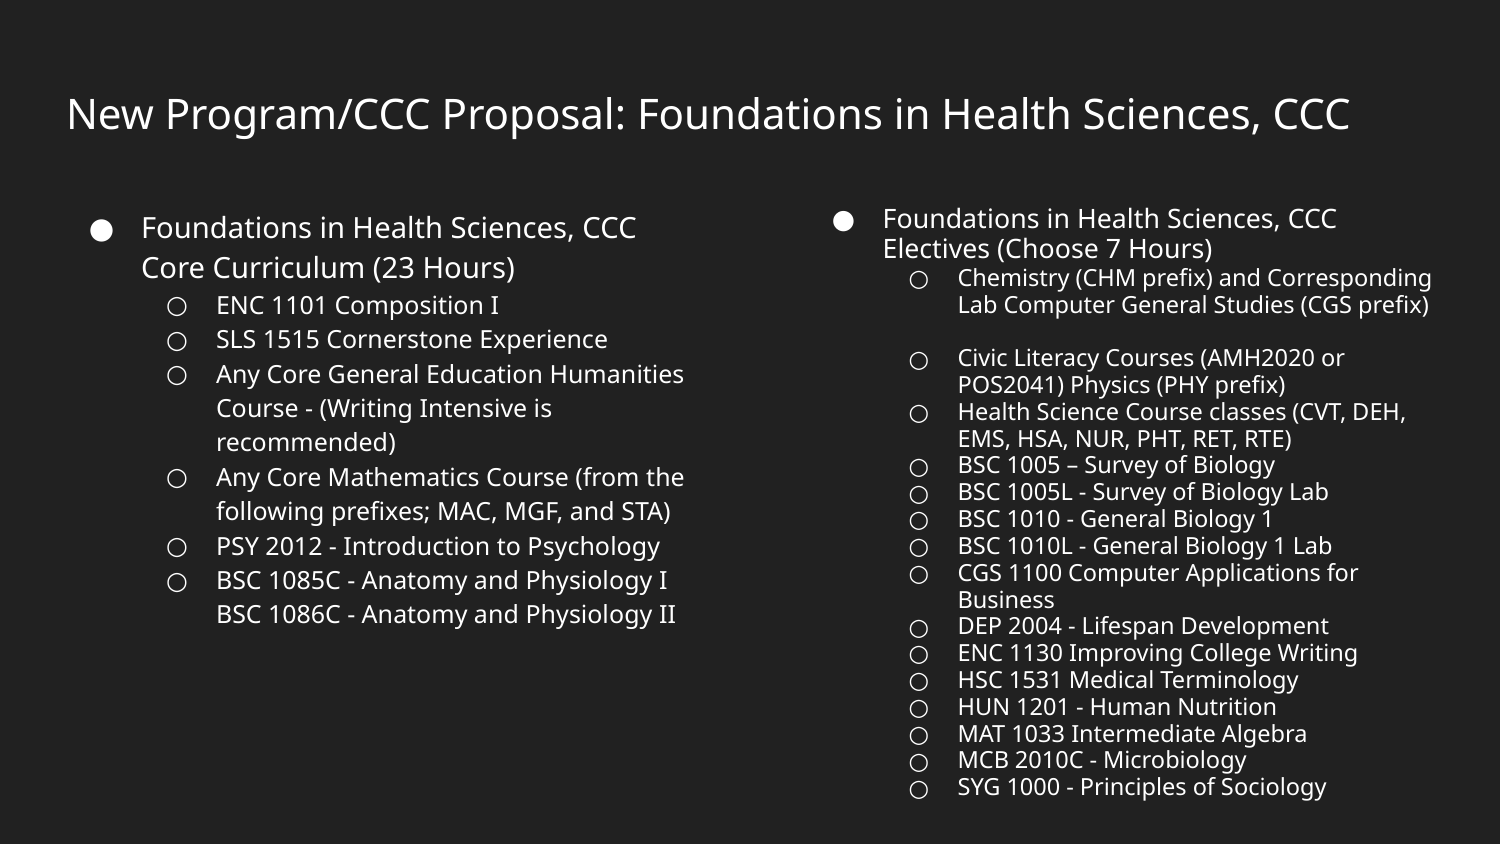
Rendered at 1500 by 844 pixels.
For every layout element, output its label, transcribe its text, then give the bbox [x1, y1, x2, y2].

list Foundations in Health Sciences, CCC Core Curriculum (23 Hours) ENC 1101 Composition I SLS 1515 Cornerstone Experience Any Core General Education Humanities Course - (Writing Intensive is recommended) Any Core Mathematics Course (from the following prefixes; MAC, MGF, and STA) PSY 2012 - Introduction to Psychology BSC 1085C - Anatomy and Physiology I BSC 1086C - Anatomy and Physiology II [51, 189, 708, 750]
list Foundations in Health Sciences, CCC Electives (Choose 7 Hours) Chemistry (CHM prefix) and Corresponding Lab Computer General Studies (CGS prefix) Civic Literacy Courses (AMH2020 or POS2041) Physics (PHY prefix) Health Science Course classes (CVT, DEH, EMS, HSA, NUR, PHT, RET, RTE) BSC 1005 – Survey of Biology BSC 1005L - Survey of Biology Lab BSC 1010 - General Biology 1 BSC 1010L - General Biology 1 Lab CGS 1100 Computer Applications for Business DEP 2004 - Lifespan Development ENC 1130 Improving College Writing HSC 1531 Medical Terminology HUN 1201 - Human Nutrition MAT 1033 Intermediate Algebra MCB 2010C - Microbiology SYG 1000 - Principles of Sociology [792, 189, 1449, 750]
title New Program/CCC Proposal: Foundations in Health Sciences, CCC [51, 72, 1449, 167]
